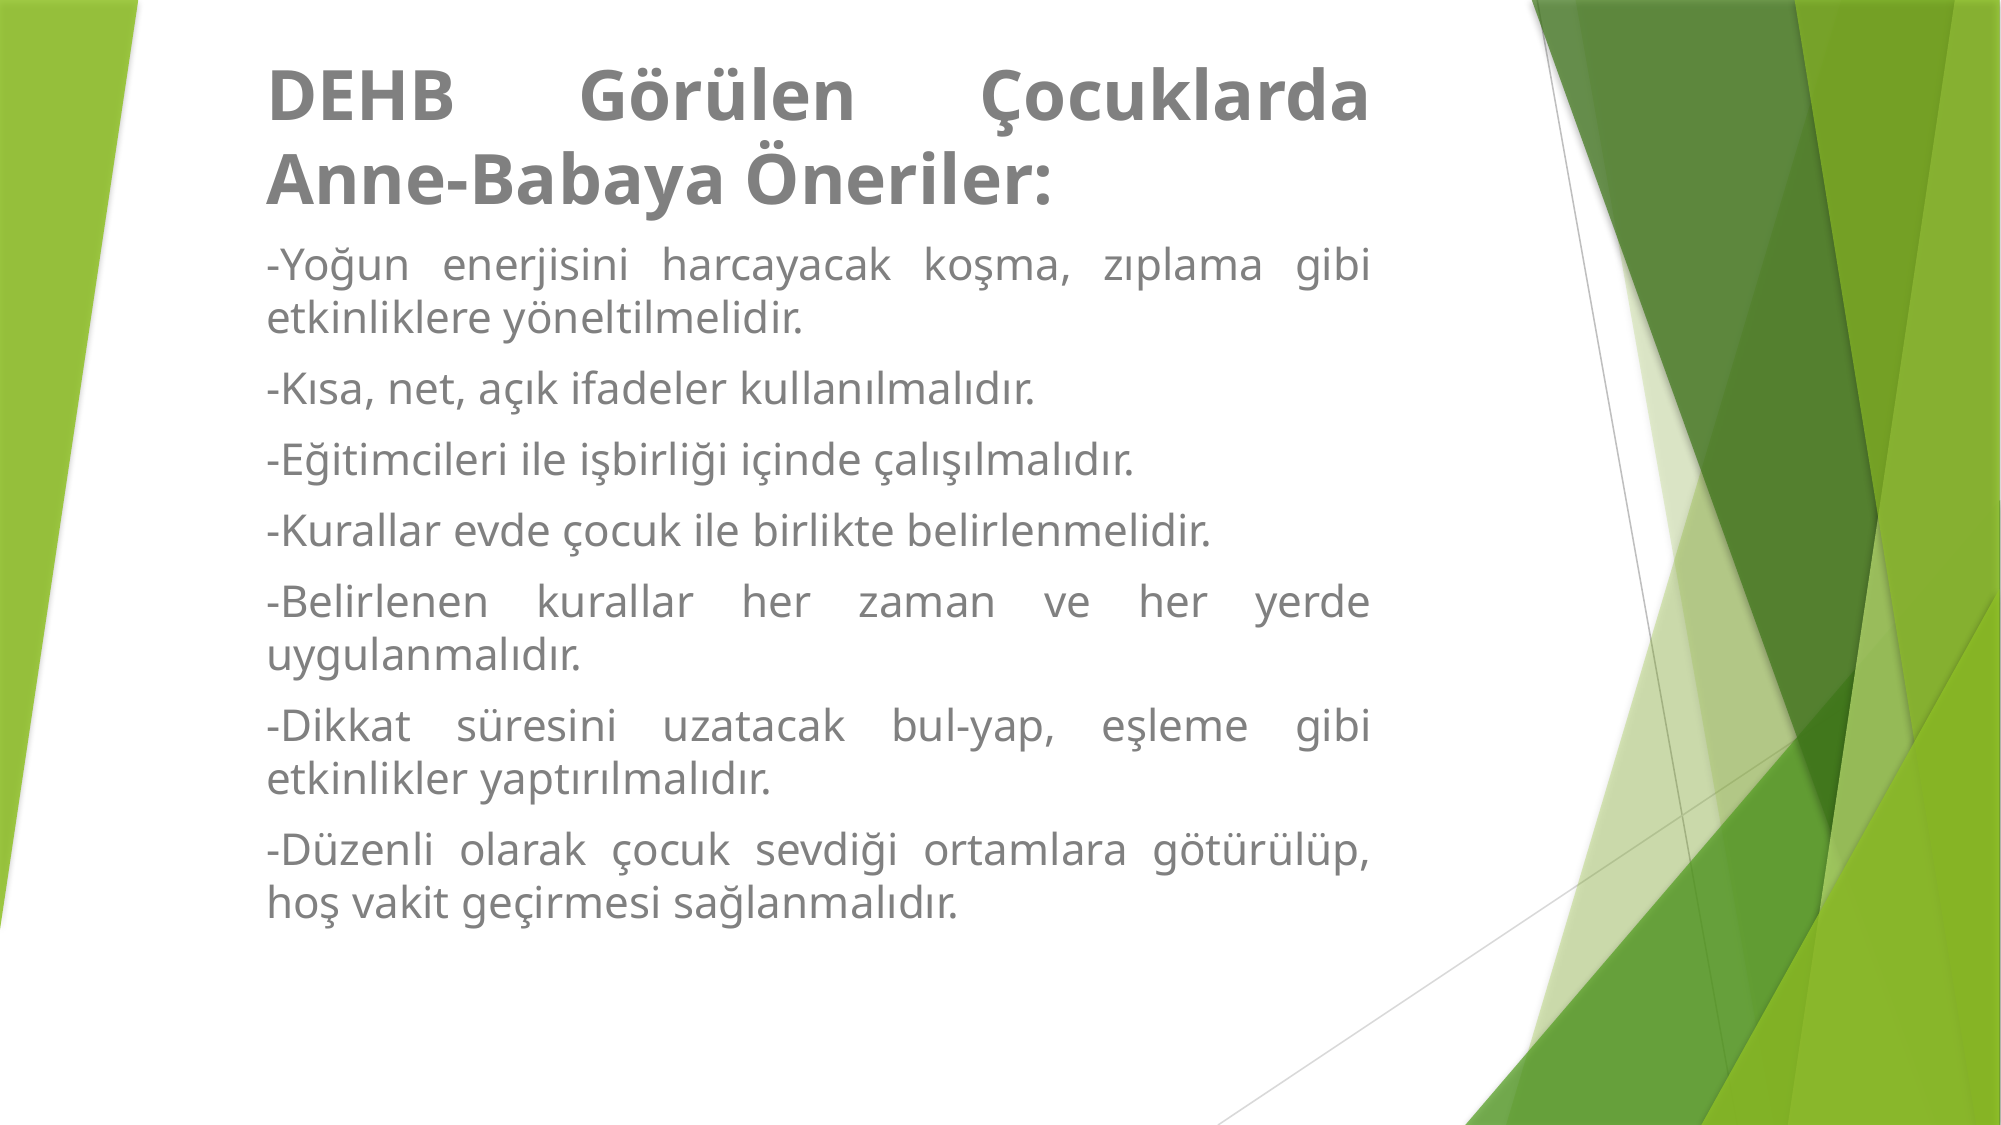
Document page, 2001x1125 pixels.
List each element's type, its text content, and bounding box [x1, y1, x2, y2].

subtitle DEHB Görülen Çocuklarda Anne-Babaya Öneriler: -Yoğun enerjisini harcayacak koşma, zıplama gibi etkinliklere yöneltilmelidir. -Kısa, net, açık ifadeler kullanılmalıdır. -Eğitimcileri ile işbirliği içinde çalışılmalıdır. -Kurallar evde çocuk ile birlikte belirlenmelidir. -Belirlenen kurallar her zaman ve her yerde uygulanmalıdır. -Dikkat süresini uzatacak bul-yap, eşleme gibi etkinlikler yaptırılmalıdır. -Düzenli olarak çocuk sevdiği ortamlara götürülüp, hoş vakit geçirmesi sağlanma­lıdır. [250, 43, 1388, 935]
